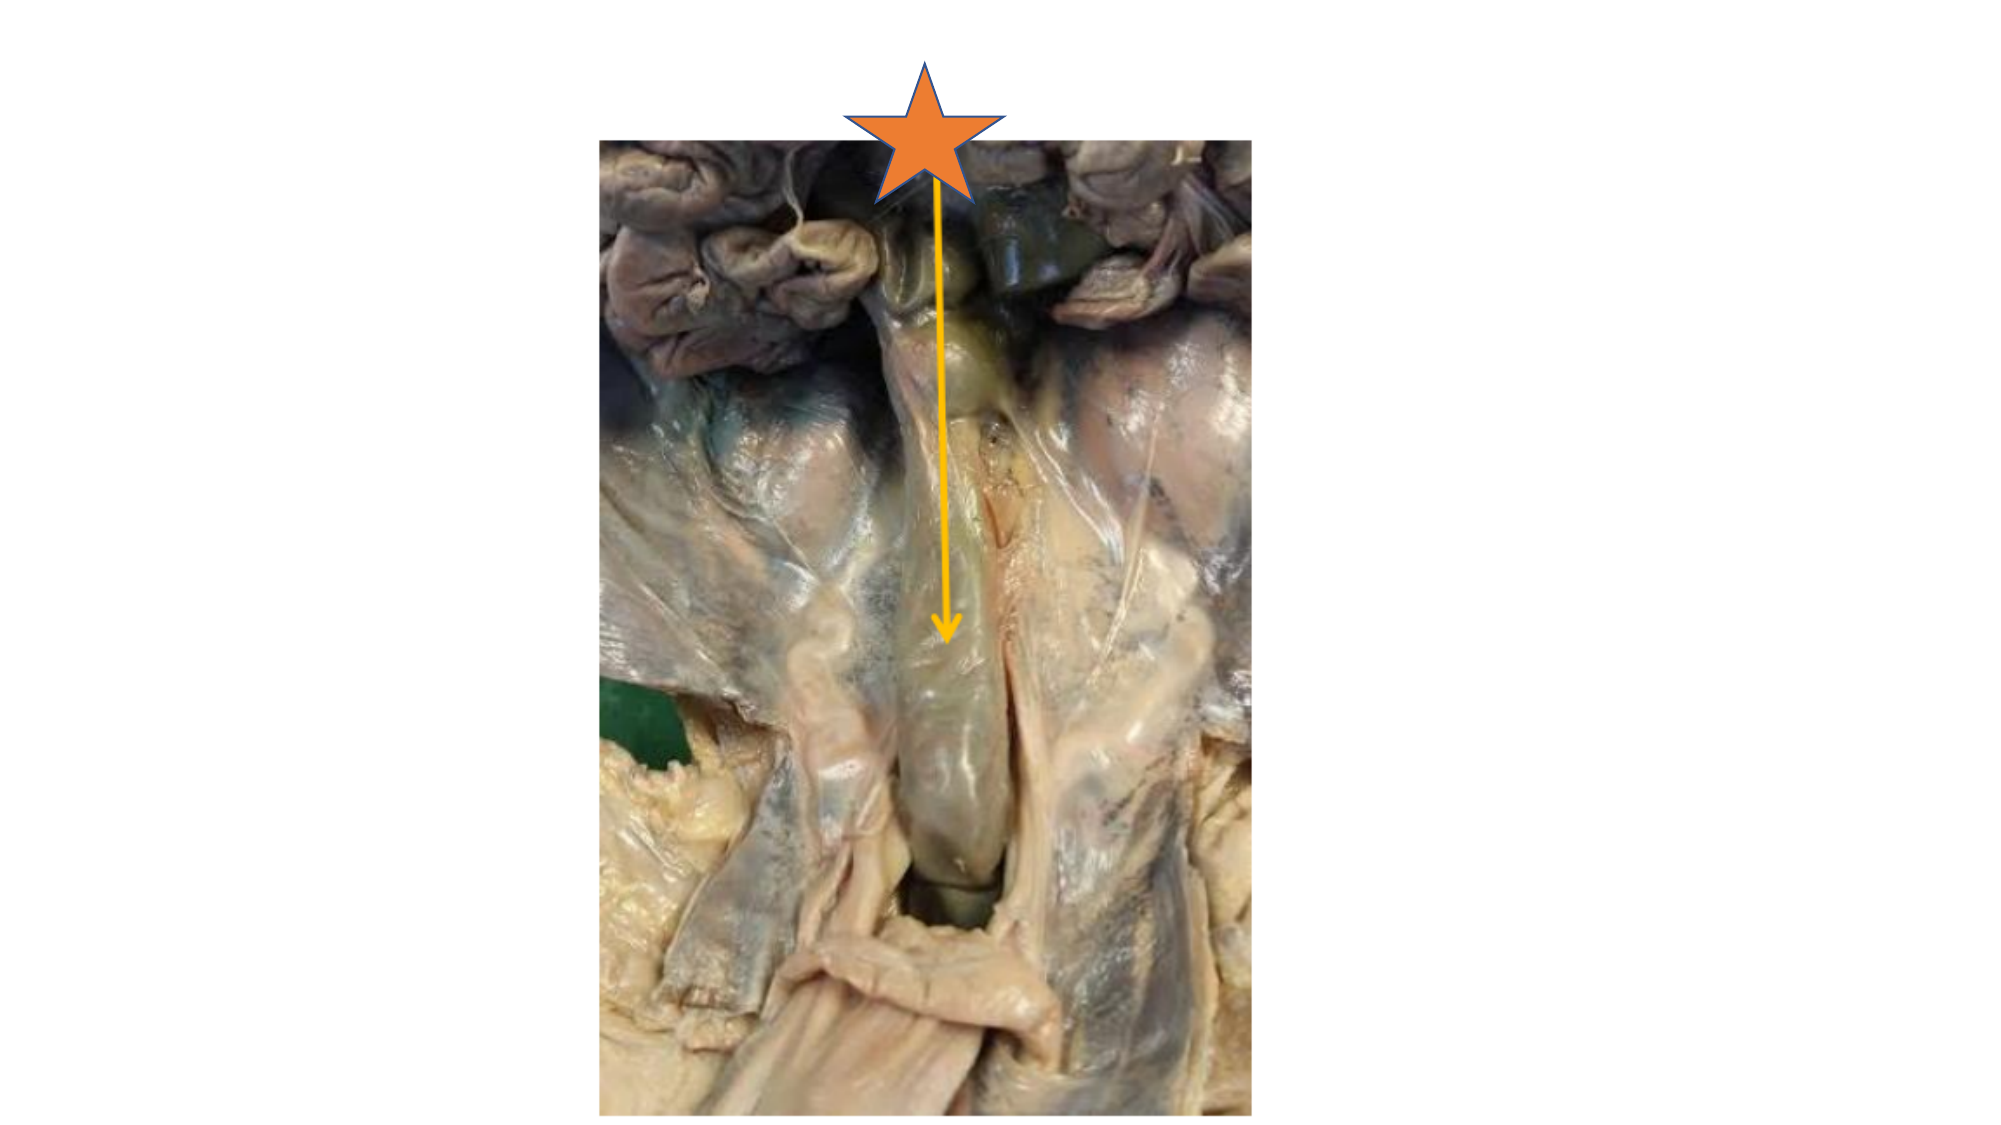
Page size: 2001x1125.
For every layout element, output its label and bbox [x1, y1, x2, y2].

picture [591, 132, 1259, 1125]
text_box [842, 60, 1008, 133]
